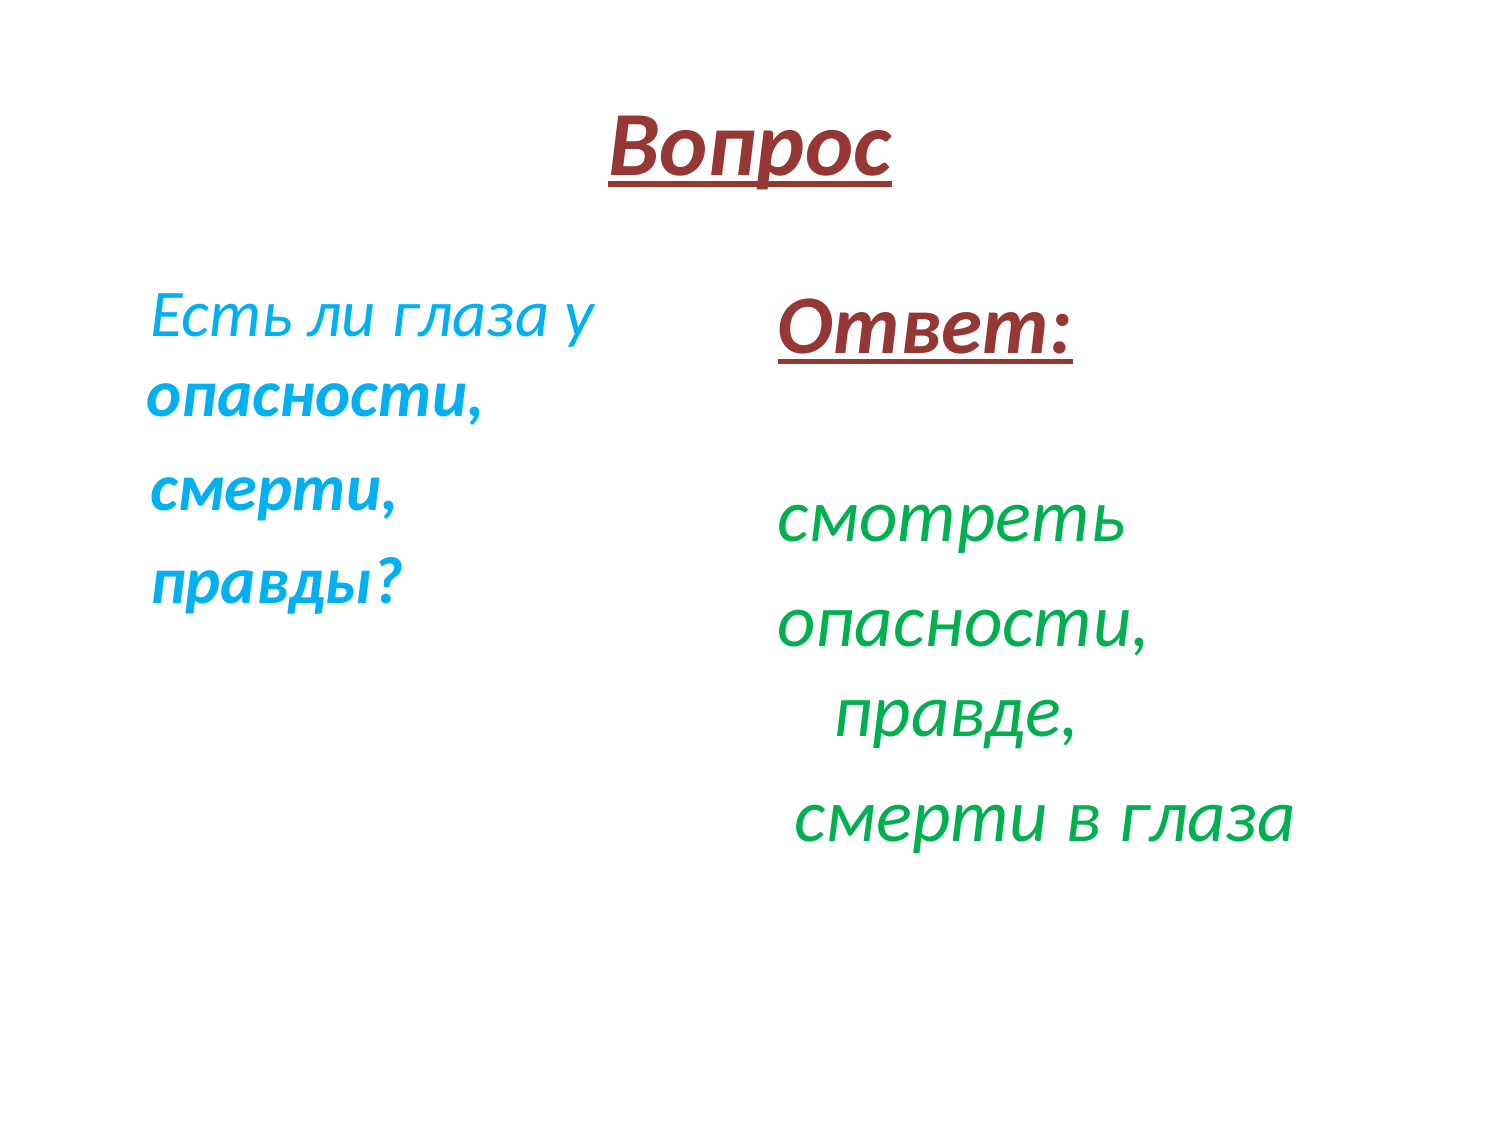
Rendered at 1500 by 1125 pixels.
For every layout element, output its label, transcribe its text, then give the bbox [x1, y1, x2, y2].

list Ответ: смотреть опасности, правде, смерти в глаза [762, 262, 1425, 1005]
list Есть ли глаза у опасности, смерти, правды? [75, 262, 738, 1005]
title Вопрос [75, 45, 1425, 233]
